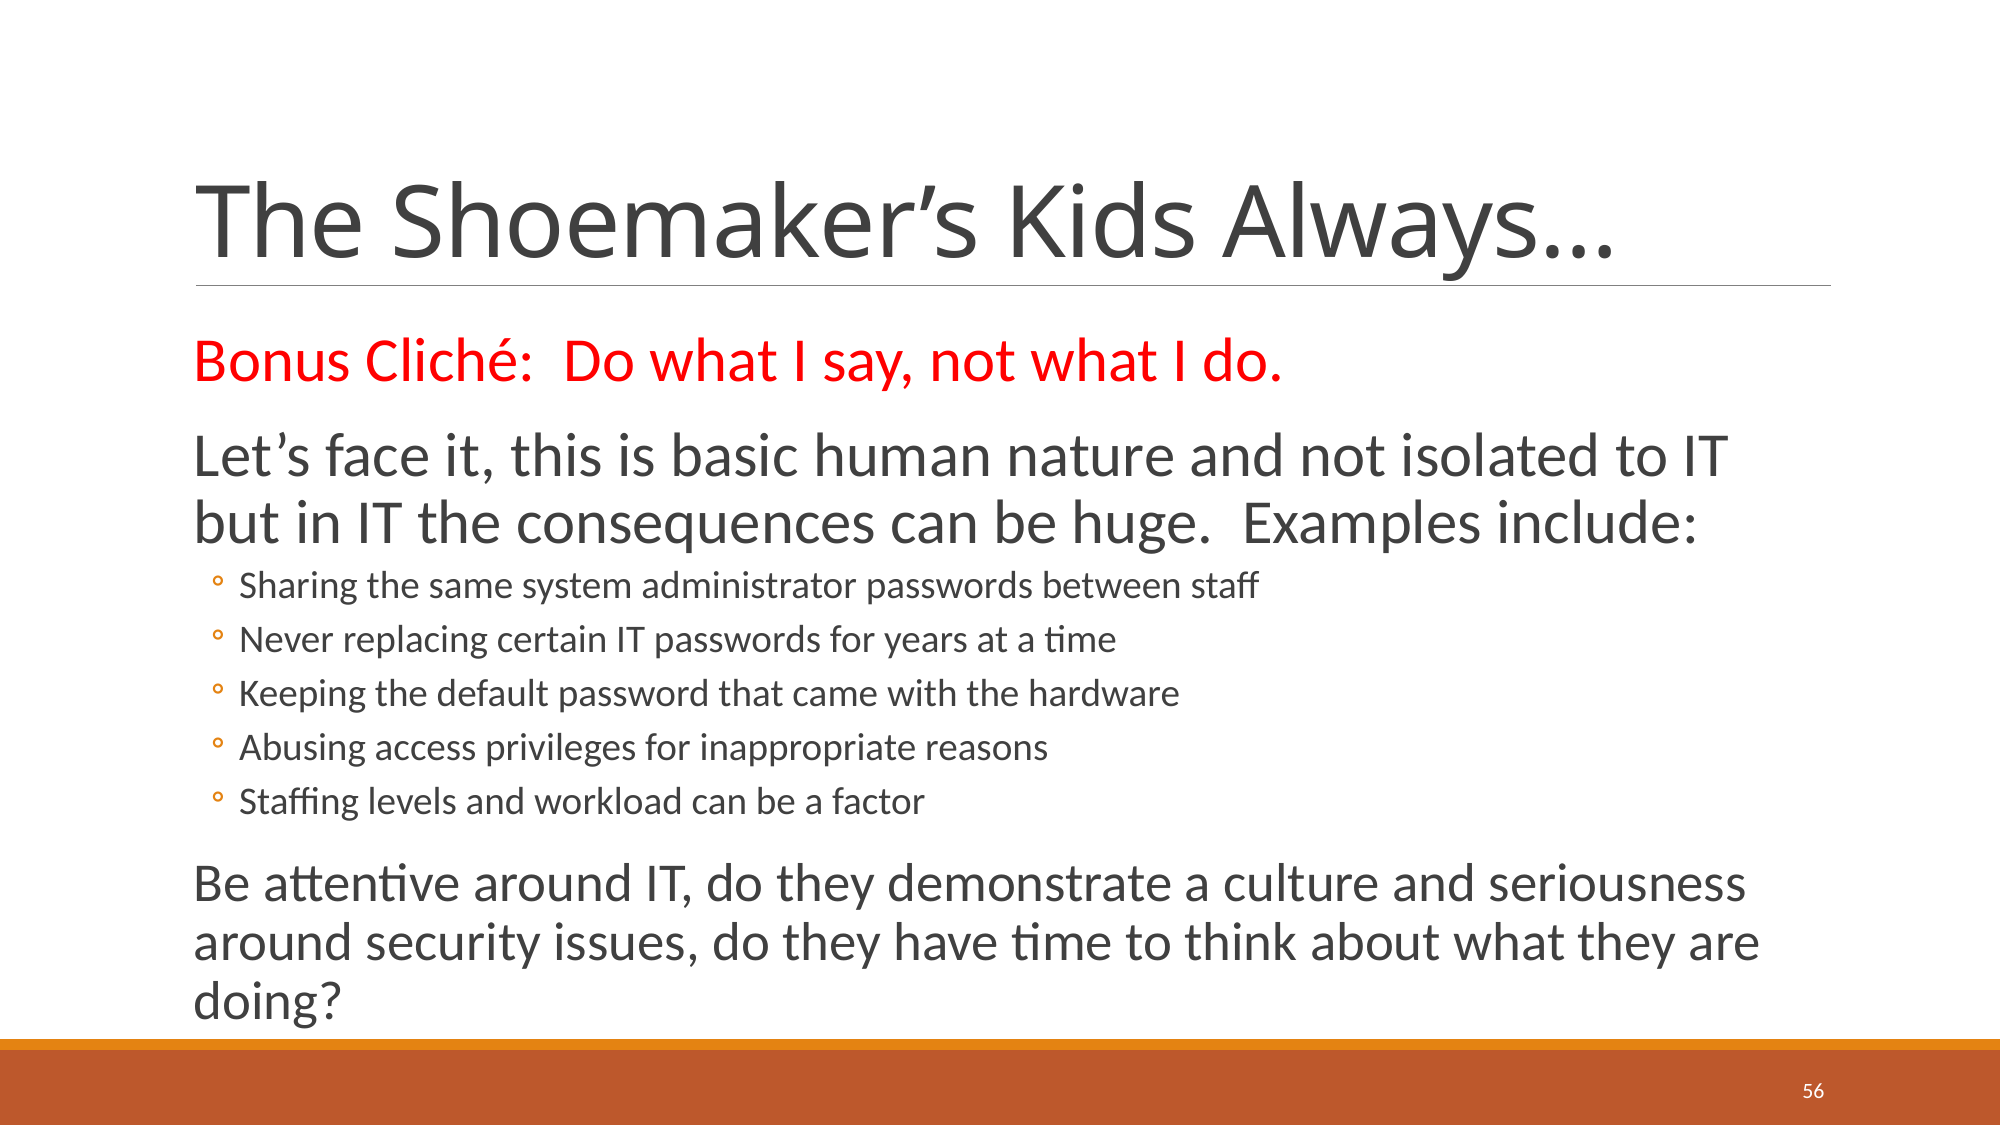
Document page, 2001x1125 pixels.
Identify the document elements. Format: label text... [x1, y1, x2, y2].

list Bonus Cliché: Do what I say, not what I do. Let’s face it, this is basic human nature and not isolated to IT but in IT the consequences can be huge. Examples include: Sharing the same system administrator passwords between staff Never replacing certain IT passwords for years at a time Keeping the default password that came with the hardware Abusing access privileges for inappropriate reasons Staffing levels and workload can be a factor Be attentive around IT, do they demonstrate a culture and seriousness around security issues, do they have time to think about what they are doing? [180, 319, 1830, 1042]
title The Shoemaker’s Kids Always… [180, 47, 1830, 285]
slide_number 56 [1624, 1059, 1840, 1120]
